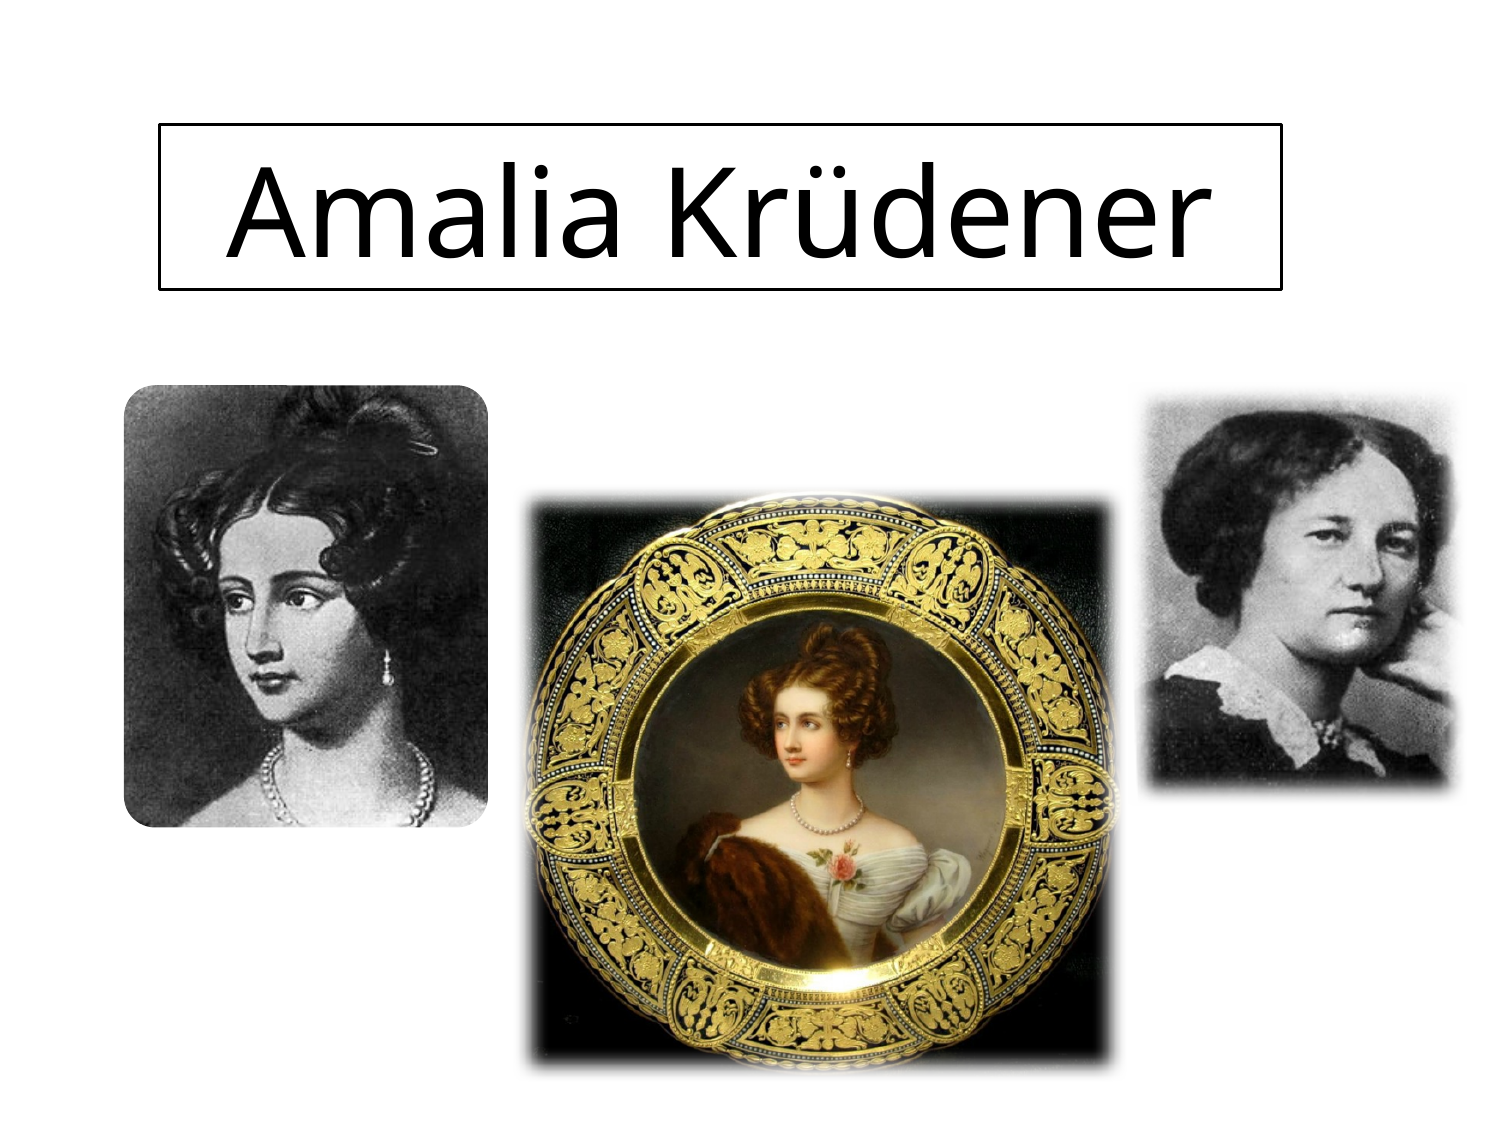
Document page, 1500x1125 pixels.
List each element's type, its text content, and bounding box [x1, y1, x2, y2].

picture [123, 384, 489, 828]
picture [513, 381, 1467, 1083]
text_box Amalia Krüdener [158, 123, 1283, 291]
